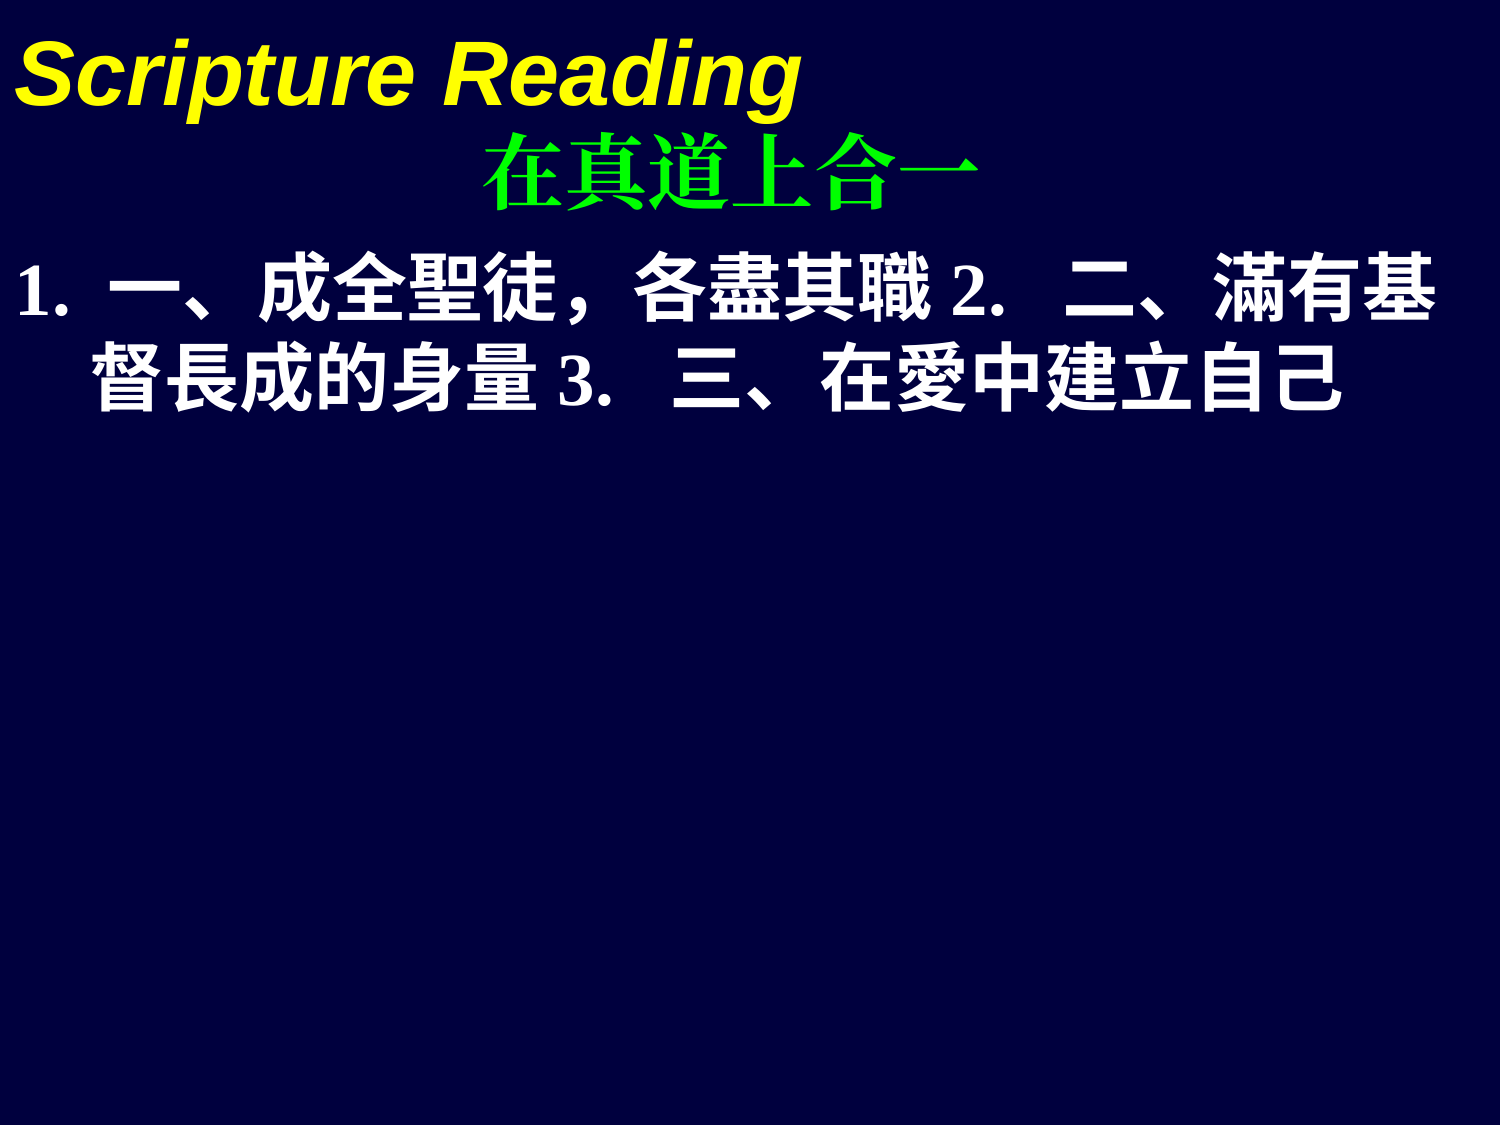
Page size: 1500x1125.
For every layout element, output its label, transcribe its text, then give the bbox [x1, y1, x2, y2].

text_box Scripture Reading [0, 0, 1500, 138]
text_box 在真道上合一 1. 一、成全聖徒，各盡其職2. 二、滿有基督長成的身量3. 三、在愛中建立自己 [0, 112, 1463, 428]
